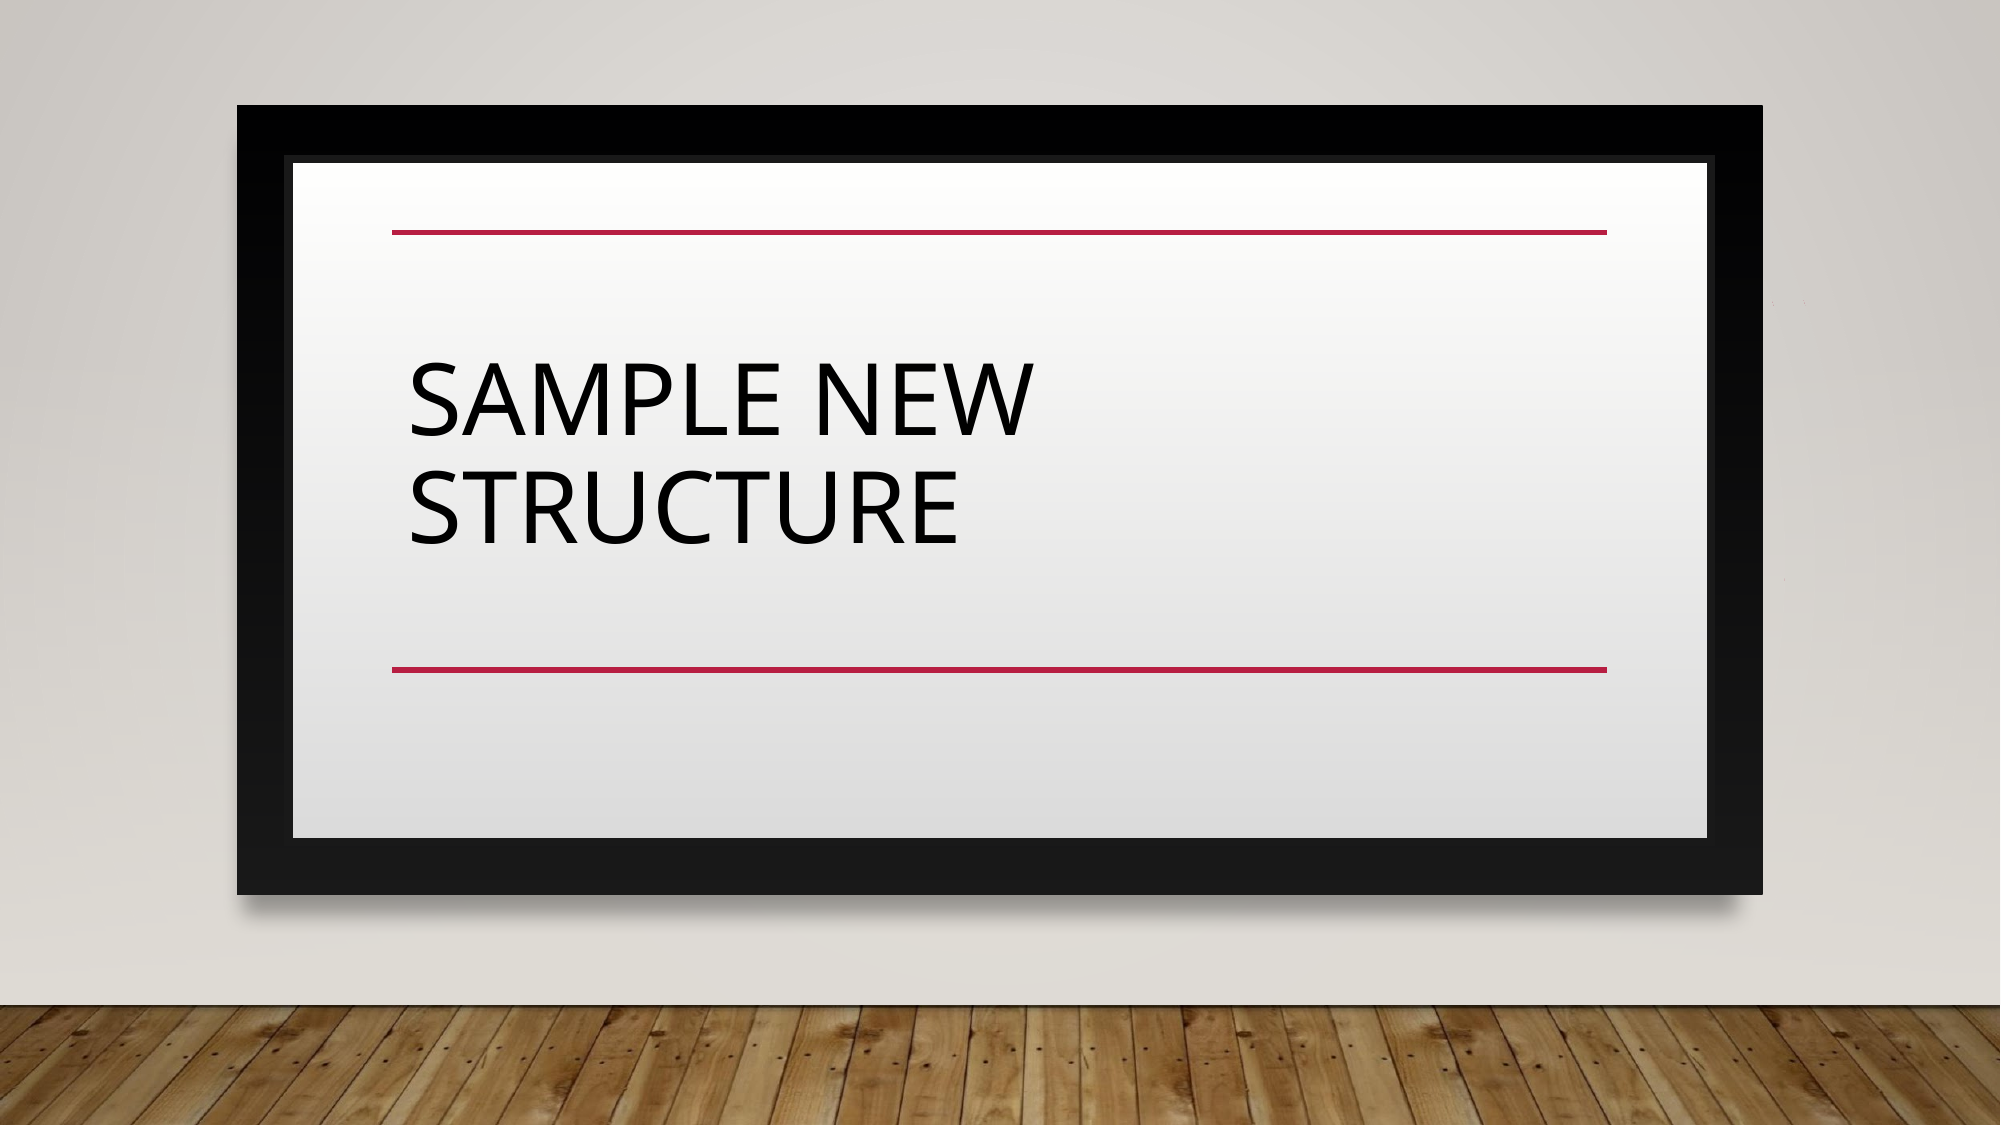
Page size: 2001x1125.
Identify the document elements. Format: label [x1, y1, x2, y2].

text_box [236, 105, 1763, 896]
text_box [0, 331, 2000, 1003]
text_box [0, 0, 2000, 331]
picture [0, 1004, 2000, 1125]
